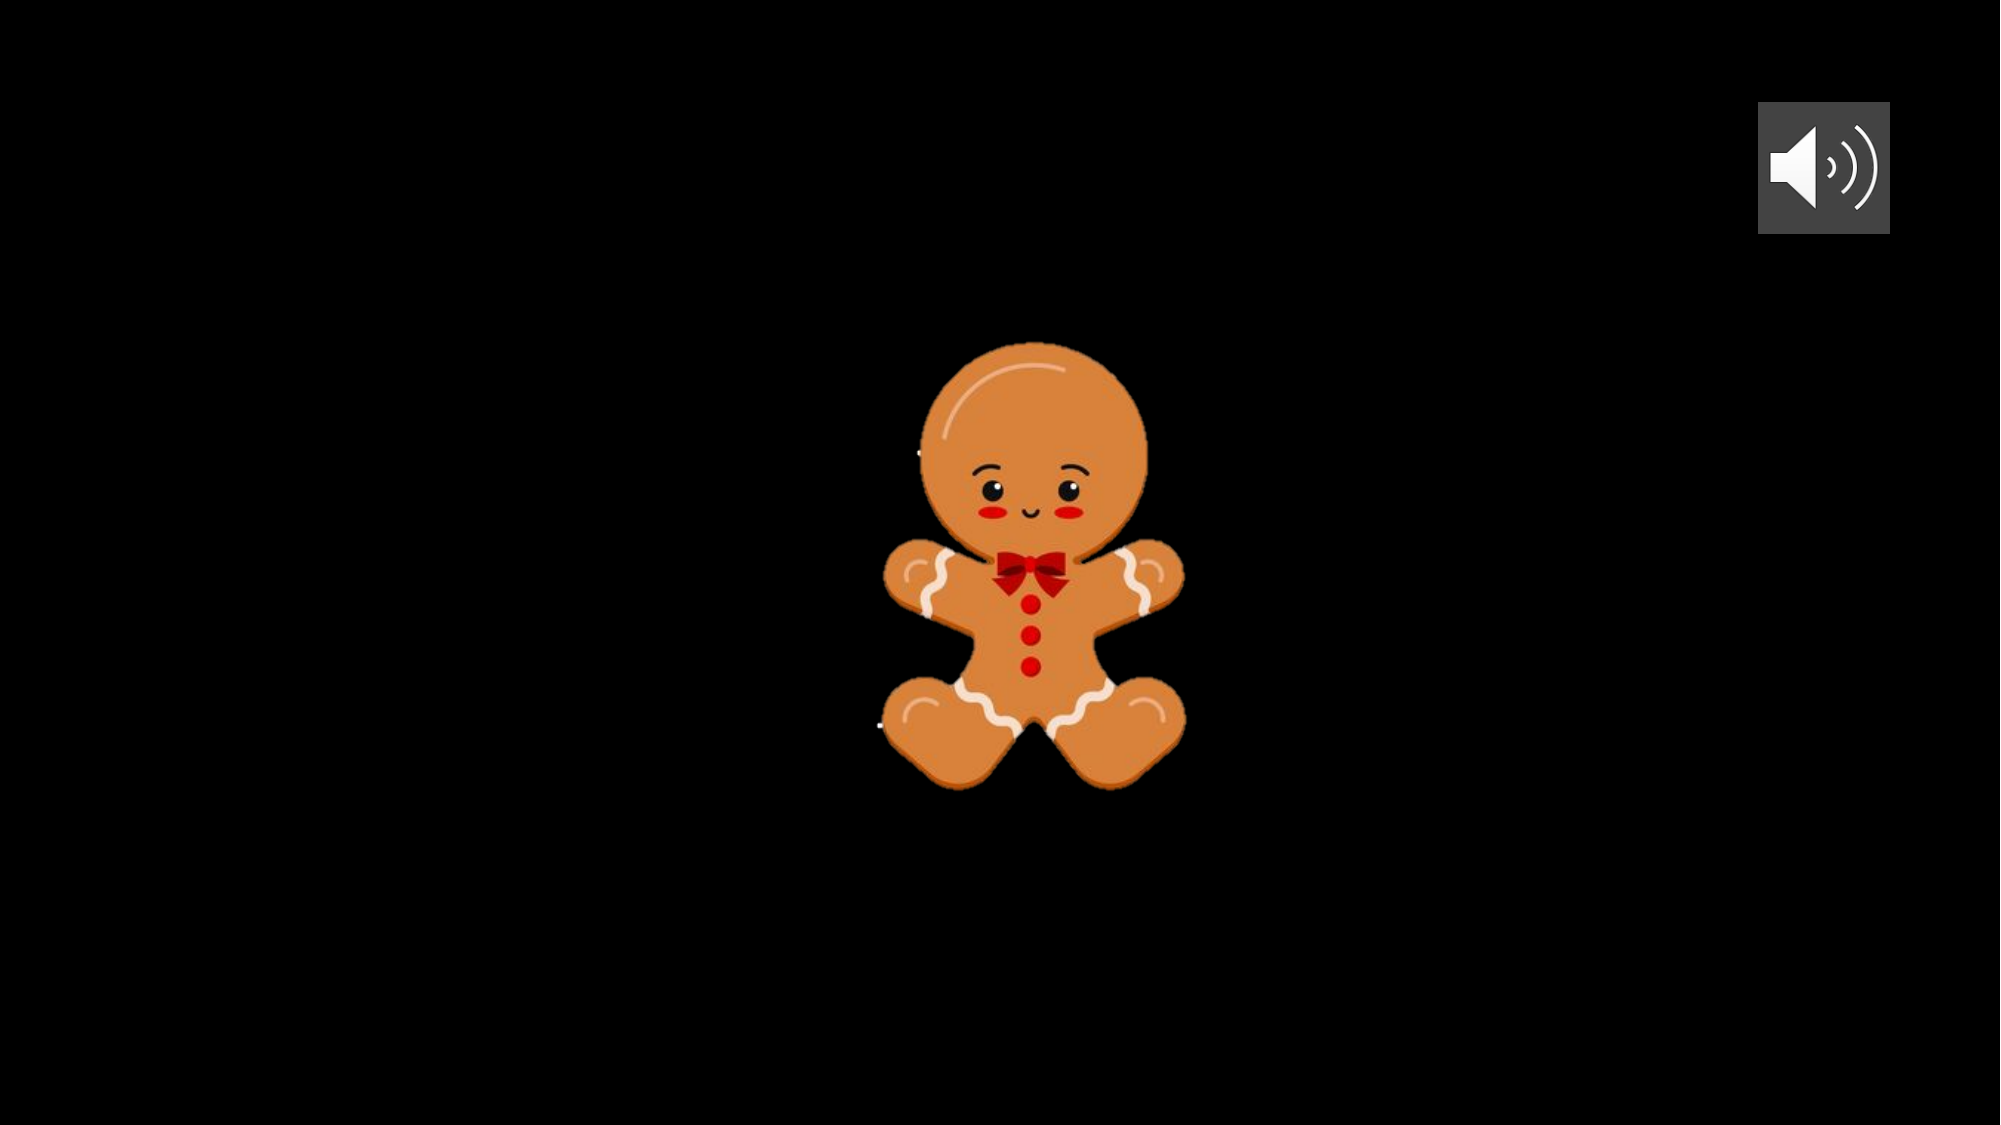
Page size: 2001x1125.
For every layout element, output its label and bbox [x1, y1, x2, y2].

picture [1757, 101, 1891, 235]
picture [866, 330, 1216, 795]
